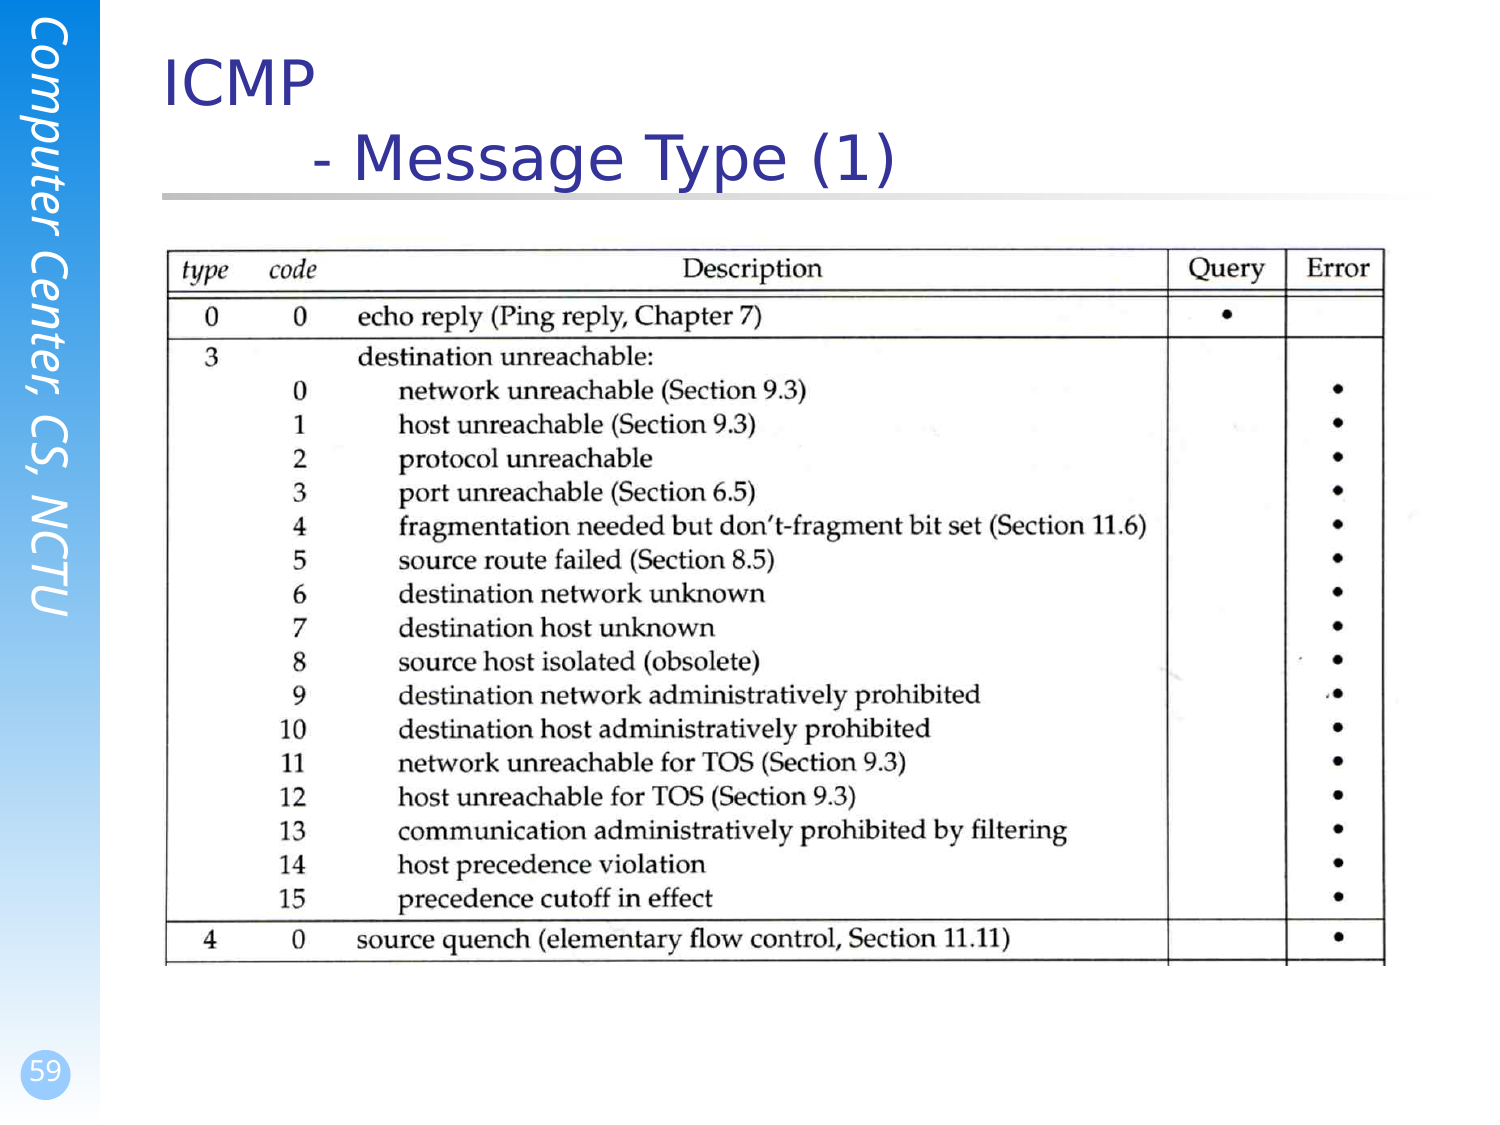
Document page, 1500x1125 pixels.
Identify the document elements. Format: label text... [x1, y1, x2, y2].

title ICMP - Message Type (1) [162, 42, 1438, 231]
picture [162, 237, 1463, 967]
